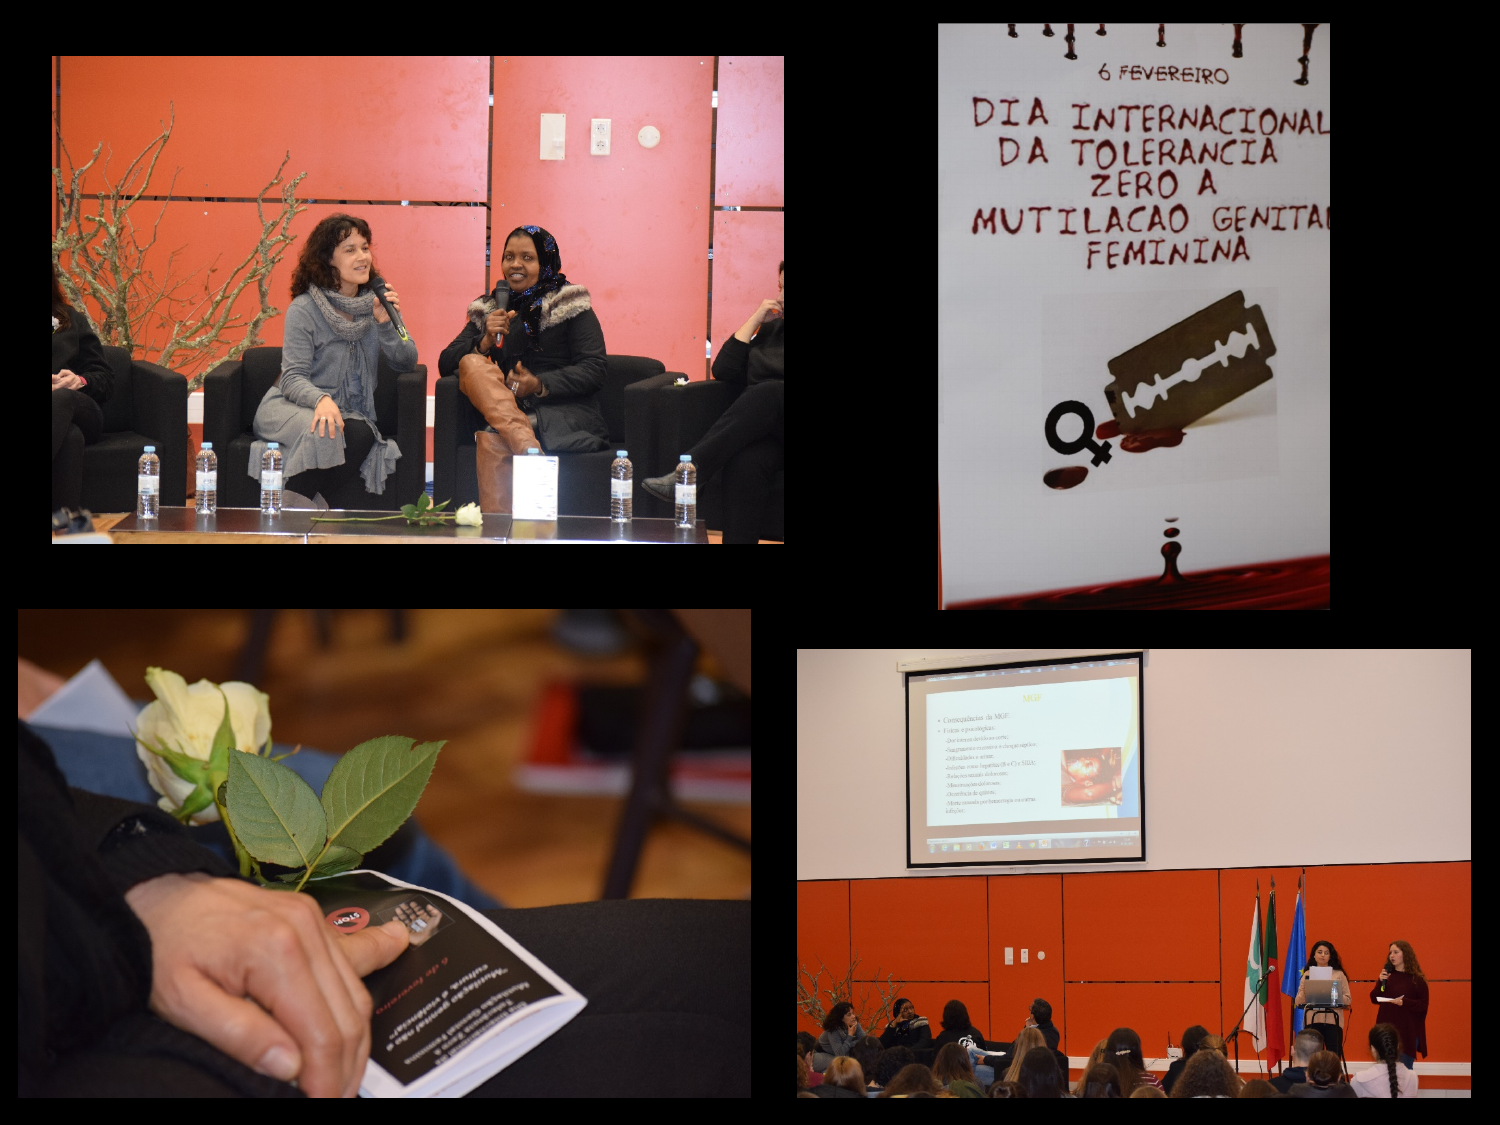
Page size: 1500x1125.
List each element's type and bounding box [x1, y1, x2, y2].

picture [52, 56, 784, 544]
picture [18, 609, 751, 1099]
picture [840, 24, 1428, 610]
picture [796, 648, 1471, 1099]
